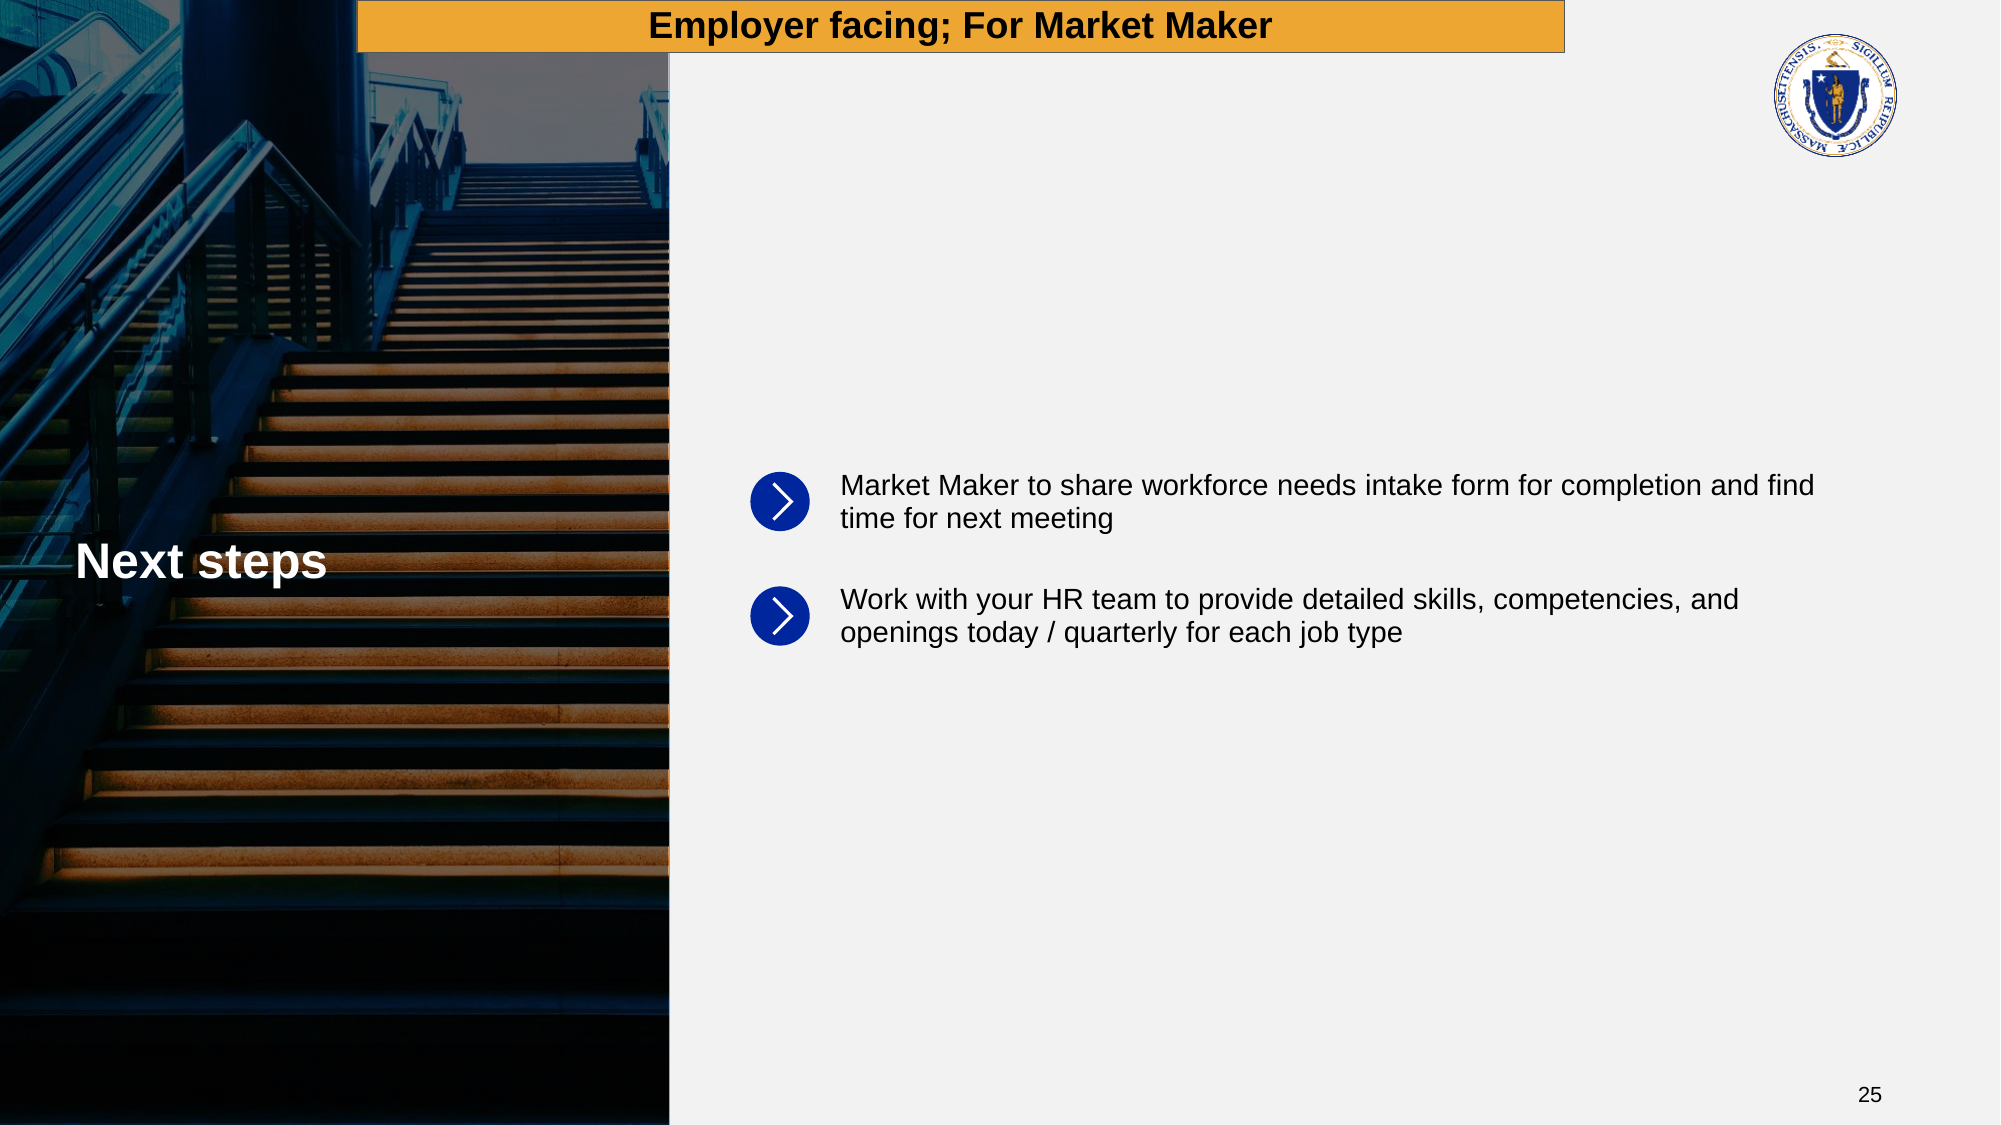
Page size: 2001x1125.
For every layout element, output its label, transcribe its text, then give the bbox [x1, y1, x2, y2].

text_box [750, 586, 810, 646]
picture [0, 0, 669, 1125]
picture [1774, 34, 1897, 157]
table_cell Work with your HR team to provide detailed skills, competencies, and openings today / quarterly for each job type [750, 560, 1842, 672]
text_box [750, 471, 810, 532]
table_header Market Maker to share workforce needs intake form for completion and find time for next meeting [750, 444, 1842, 558]
text_box Employer facing; For Market Maker [669, 0, 1565, 53]
